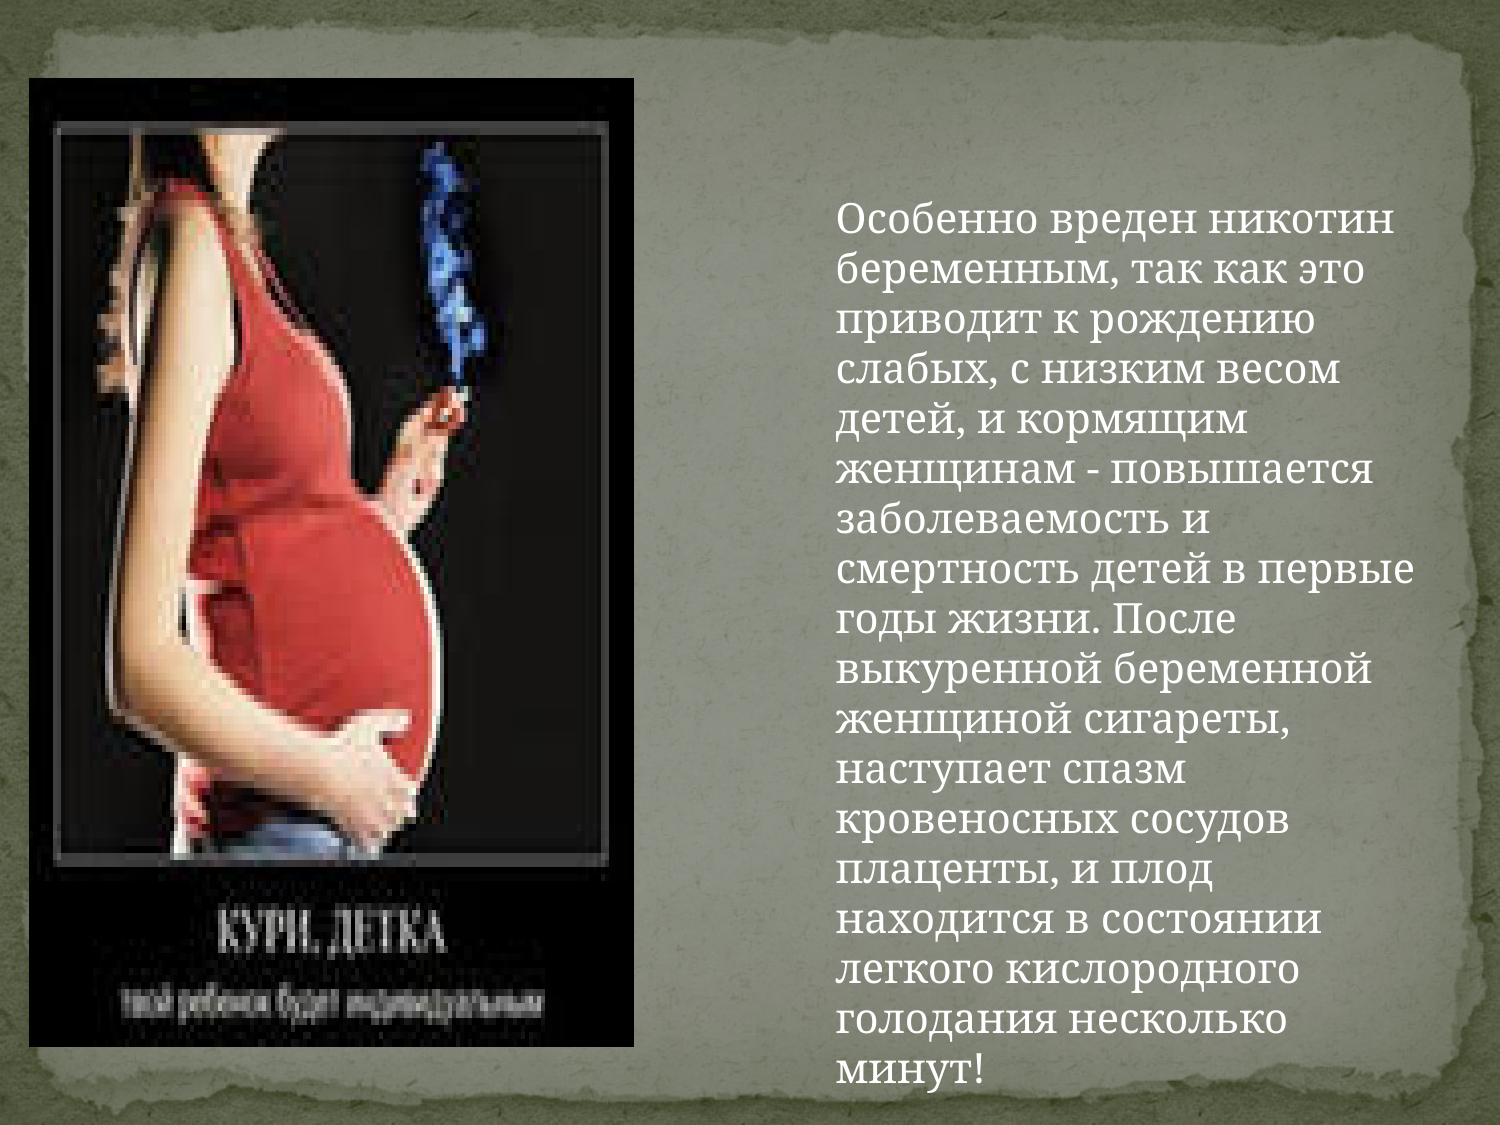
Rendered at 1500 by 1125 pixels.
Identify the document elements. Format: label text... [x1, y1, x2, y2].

picture [29, 78, 634, 1047]
text_box Особенно вреден никотин беременным, так как это приводит к рождению слабых, с низким весом детей, и кормящим женщинам - повышается заболеваемость и смертность детей в первые годы жизни. После выкуренной беременной женщиной сигареты, наступает спазм кровеносных сосудов плаценты, и плод находится в состоянии легкого кислородного голодания несколько минут! [820, 184, 1441, 1100]
